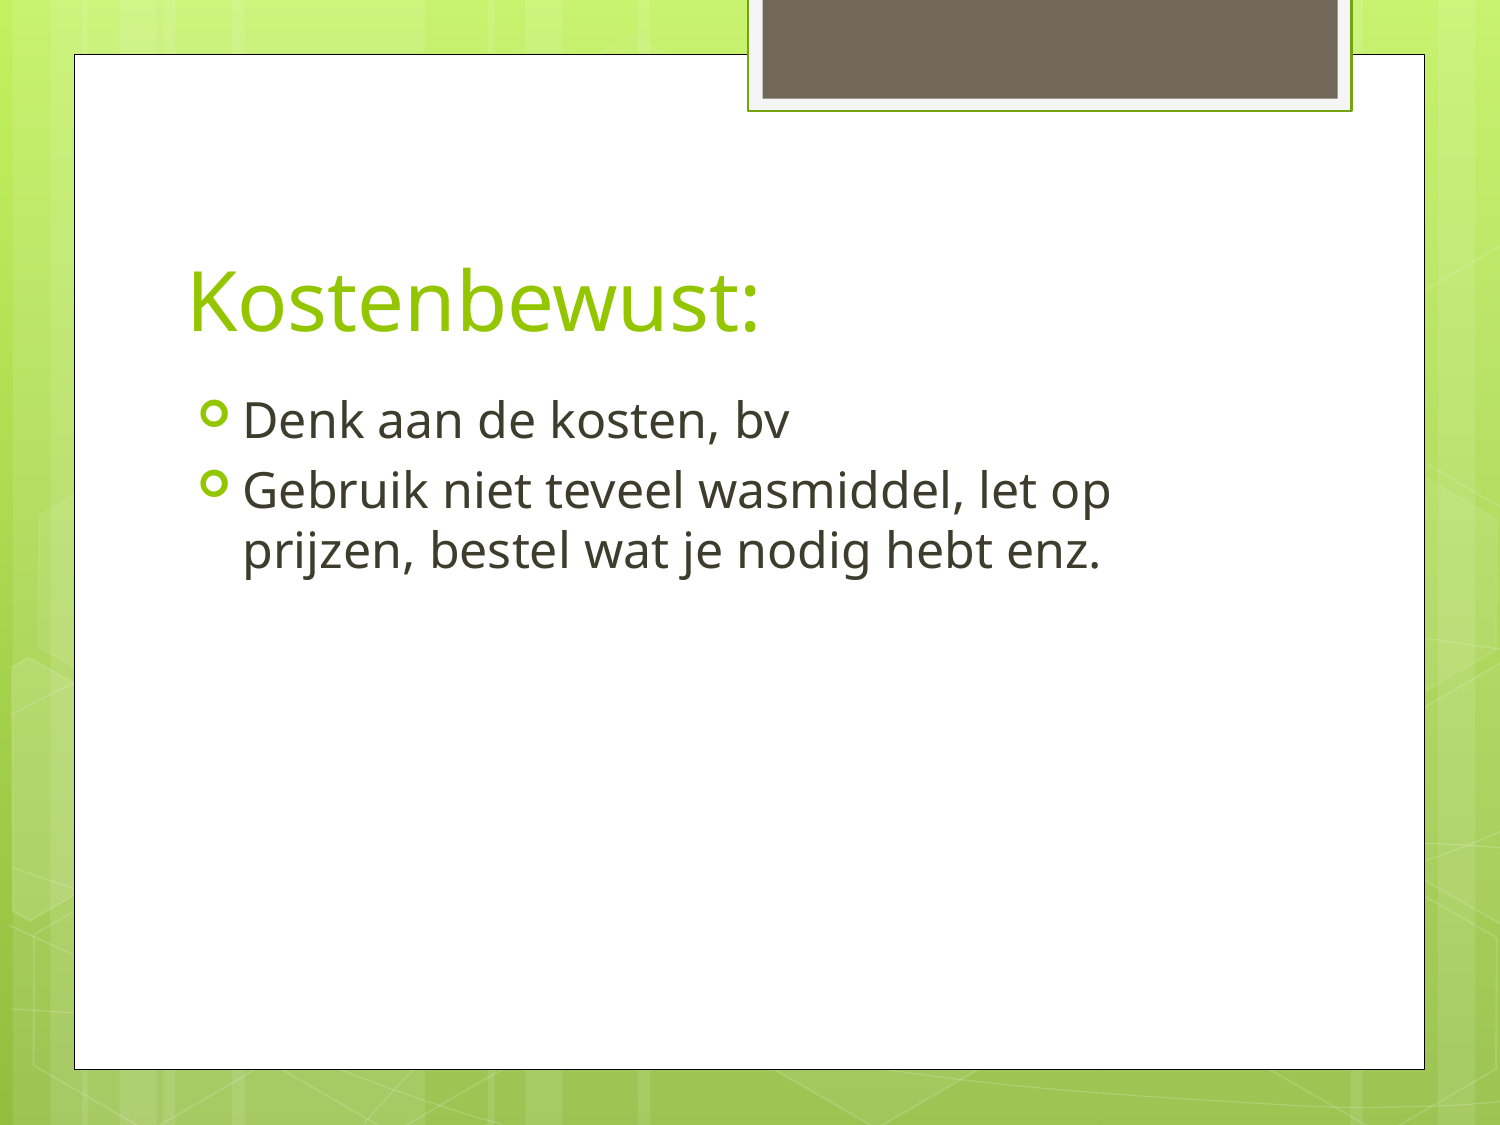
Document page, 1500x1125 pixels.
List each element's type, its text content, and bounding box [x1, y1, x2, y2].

list Denk aan de kosten, bv Gebruik niet teveel wasmiddel, let op prijzen, bestel wat je nodig hebt enz. [171, 381, 1283, 957]
title Kostenbewust: [171, 168, 1324, 357]
